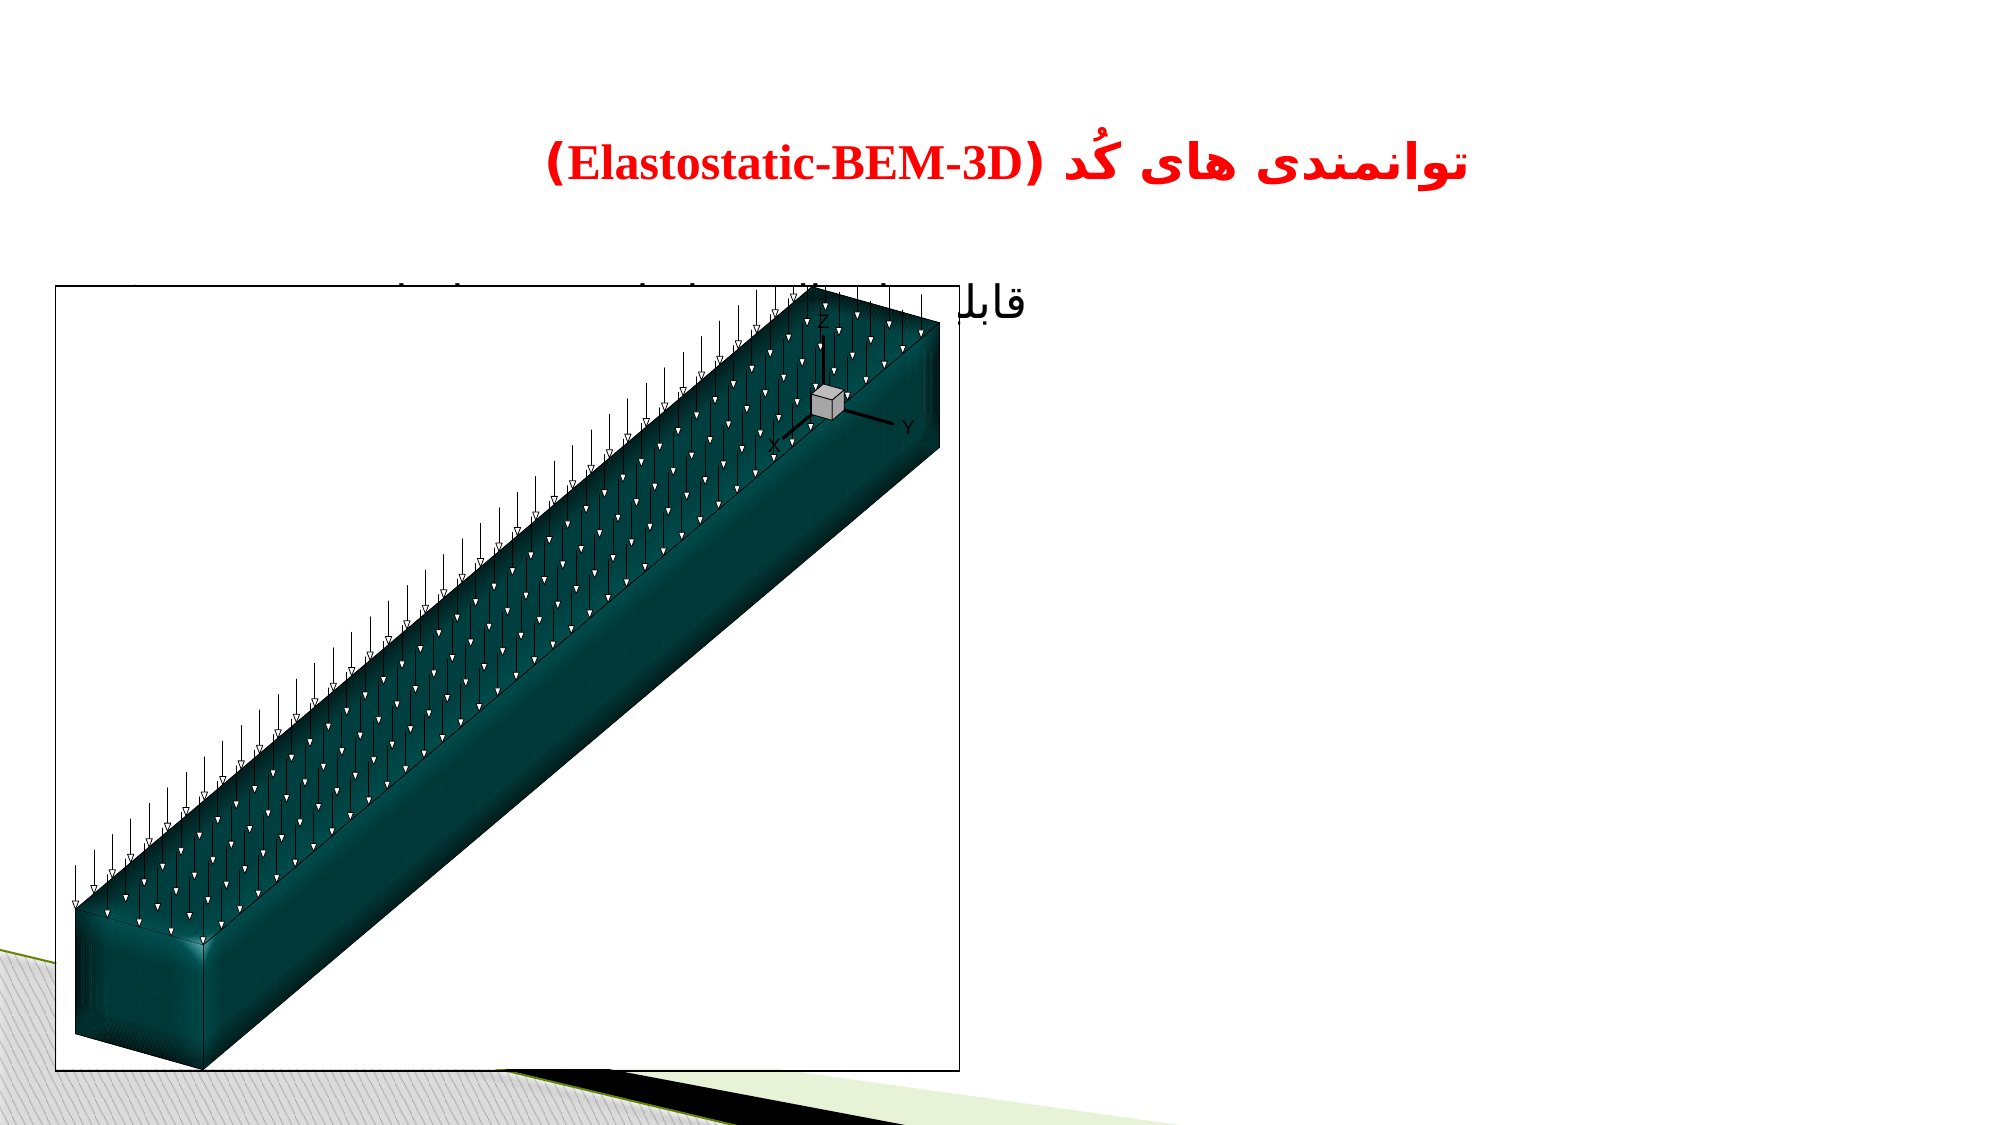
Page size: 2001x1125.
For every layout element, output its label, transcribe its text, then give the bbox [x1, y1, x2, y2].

picture [55, 286, 959, 1071]
text_box توانمندی های کُد (Elastostatic-BEM-3D) [56, 122, 1960, 198]
list 2- قابلیت اعمال شرایط مرزی جابجایی و تنشی [107, 265, 1908, 1036]
